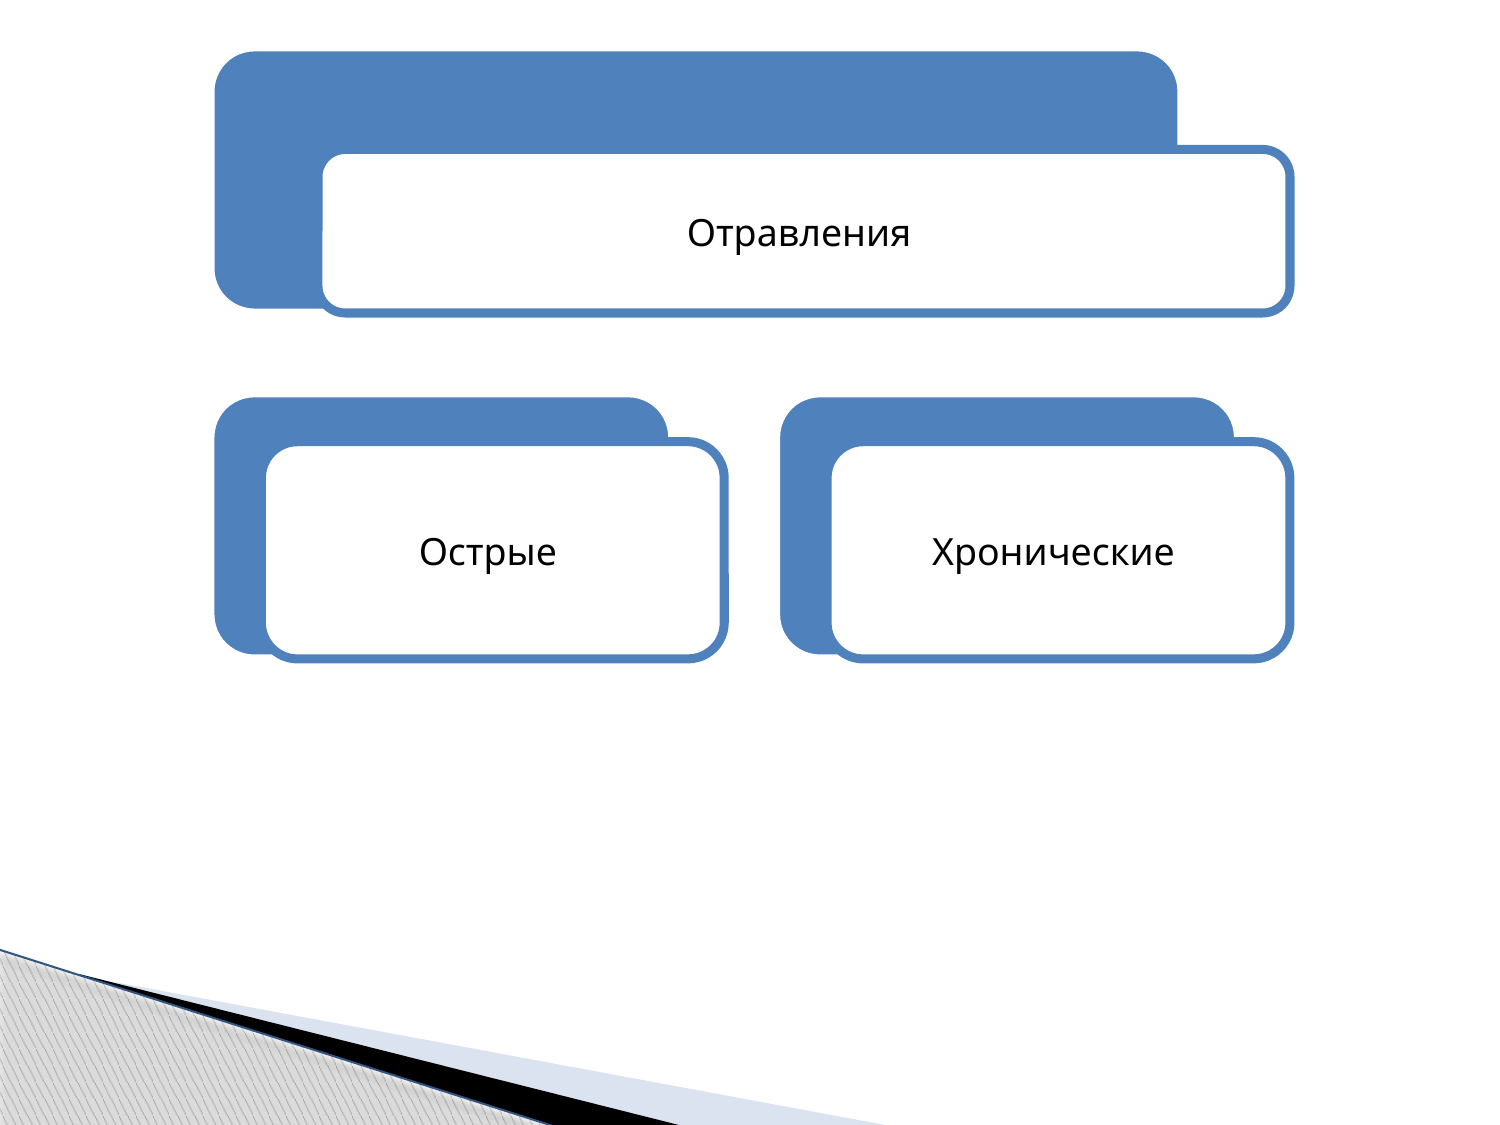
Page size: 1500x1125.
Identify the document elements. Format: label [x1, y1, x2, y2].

text_box [74, 46, 1426, 1006]
